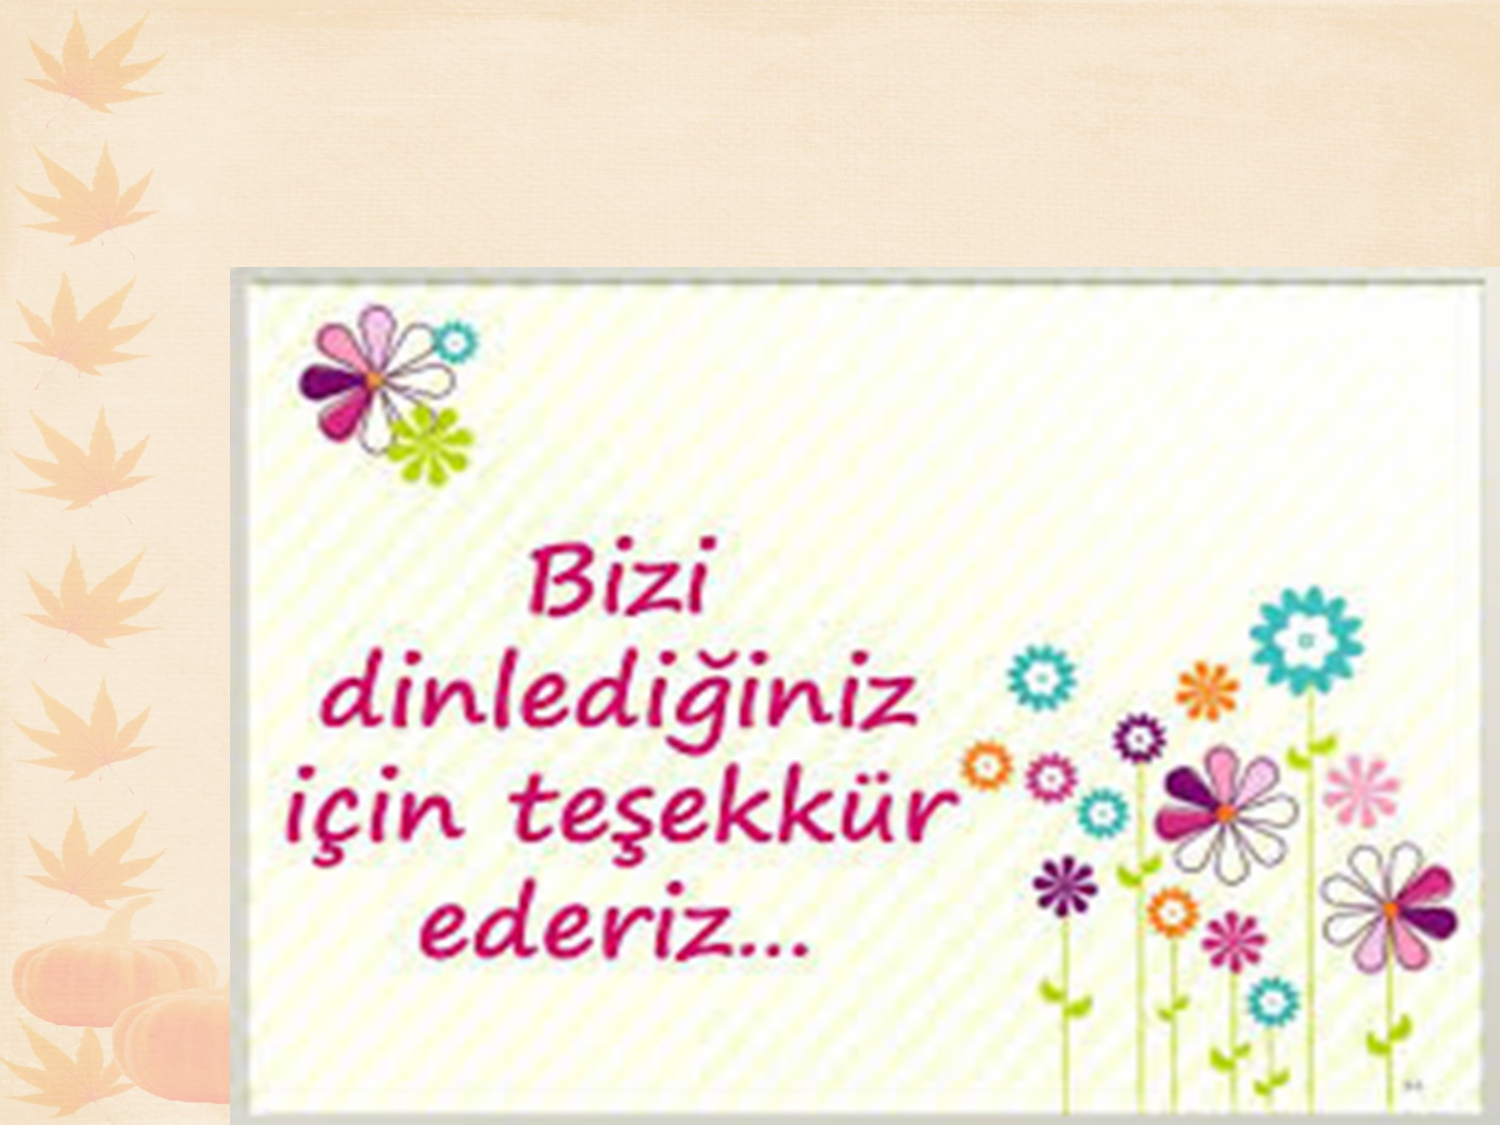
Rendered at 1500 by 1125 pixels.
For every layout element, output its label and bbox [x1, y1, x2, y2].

picture [0, 0, 1500, 1125]
list [229, 266, 1500, 1125]
